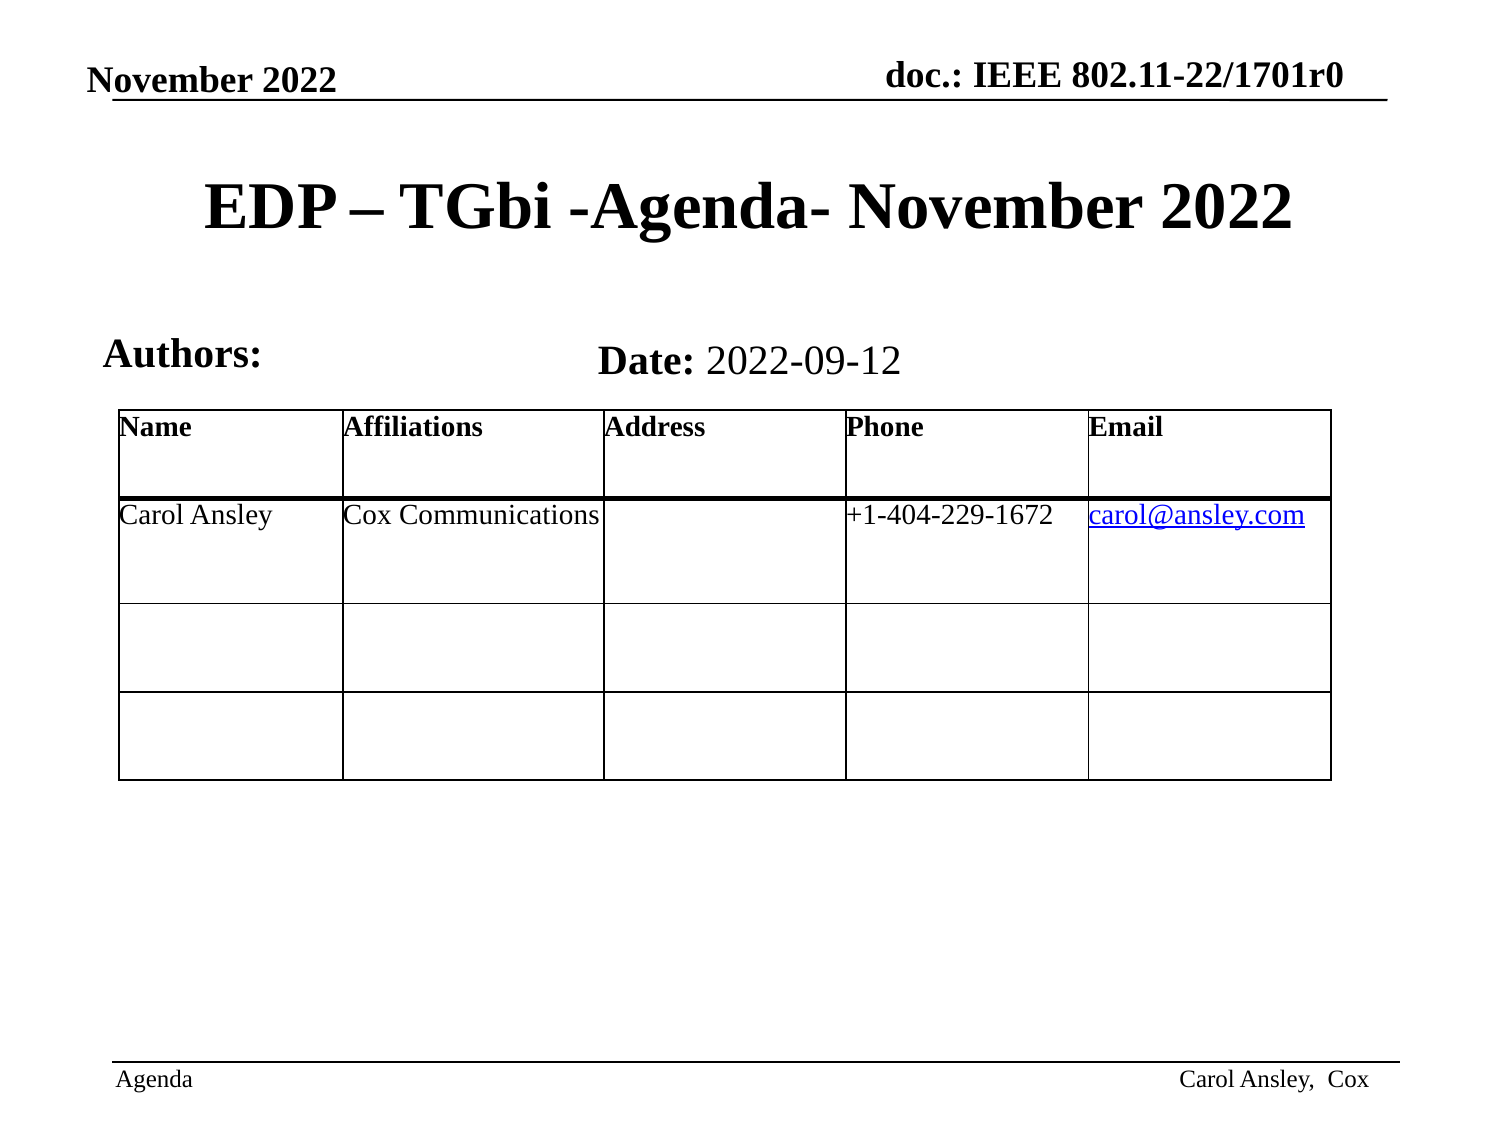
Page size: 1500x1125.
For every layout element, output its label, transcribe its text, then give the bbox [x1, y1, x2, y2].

table_header Phone [847, 411, 1088, 496]
table_cell [344, 604, 603, 691]
table_cell [605, 693, 845, 779]
table_cell [1089, 693, 1330, 779]
table_header Address [605, 411, 845, 496]
table_cell [847, 604, 1088, 691]
text_box Authors: [95, 318, 318, 384]
table_cell [344, 693, 603, 779]
table_header Name [120, 411, 342, 496]
table_cell Cox Communications [344, 501, 603, 603]
table_cell [1089, 604, 1330, 691]
table_cell [605, 604, 845, 691]
text_box Date: 2022-09-12 [112, 324, 1388, 391]
table_cell +1-404-229-1672 [847, 501, 1088, 603]
table_cell [120, 693, 342, 779]
table_cell [120, 604, 342, 691]
text_box EDP – TGbi -Agenda- November 2022 [112, 153, 1388, 249]
table_cell [605, 501, 845, 603]
table_cell carol@ansley.com [1089, 501, 1330, 603]
table_cell Carol Ansley [120, 501, 342, 603]
table_header Affiliations [344, 411, 603, 496]
table_cell [847, 693, 1088, 779]
table_header Email [1089, 411, 1330, 496]
